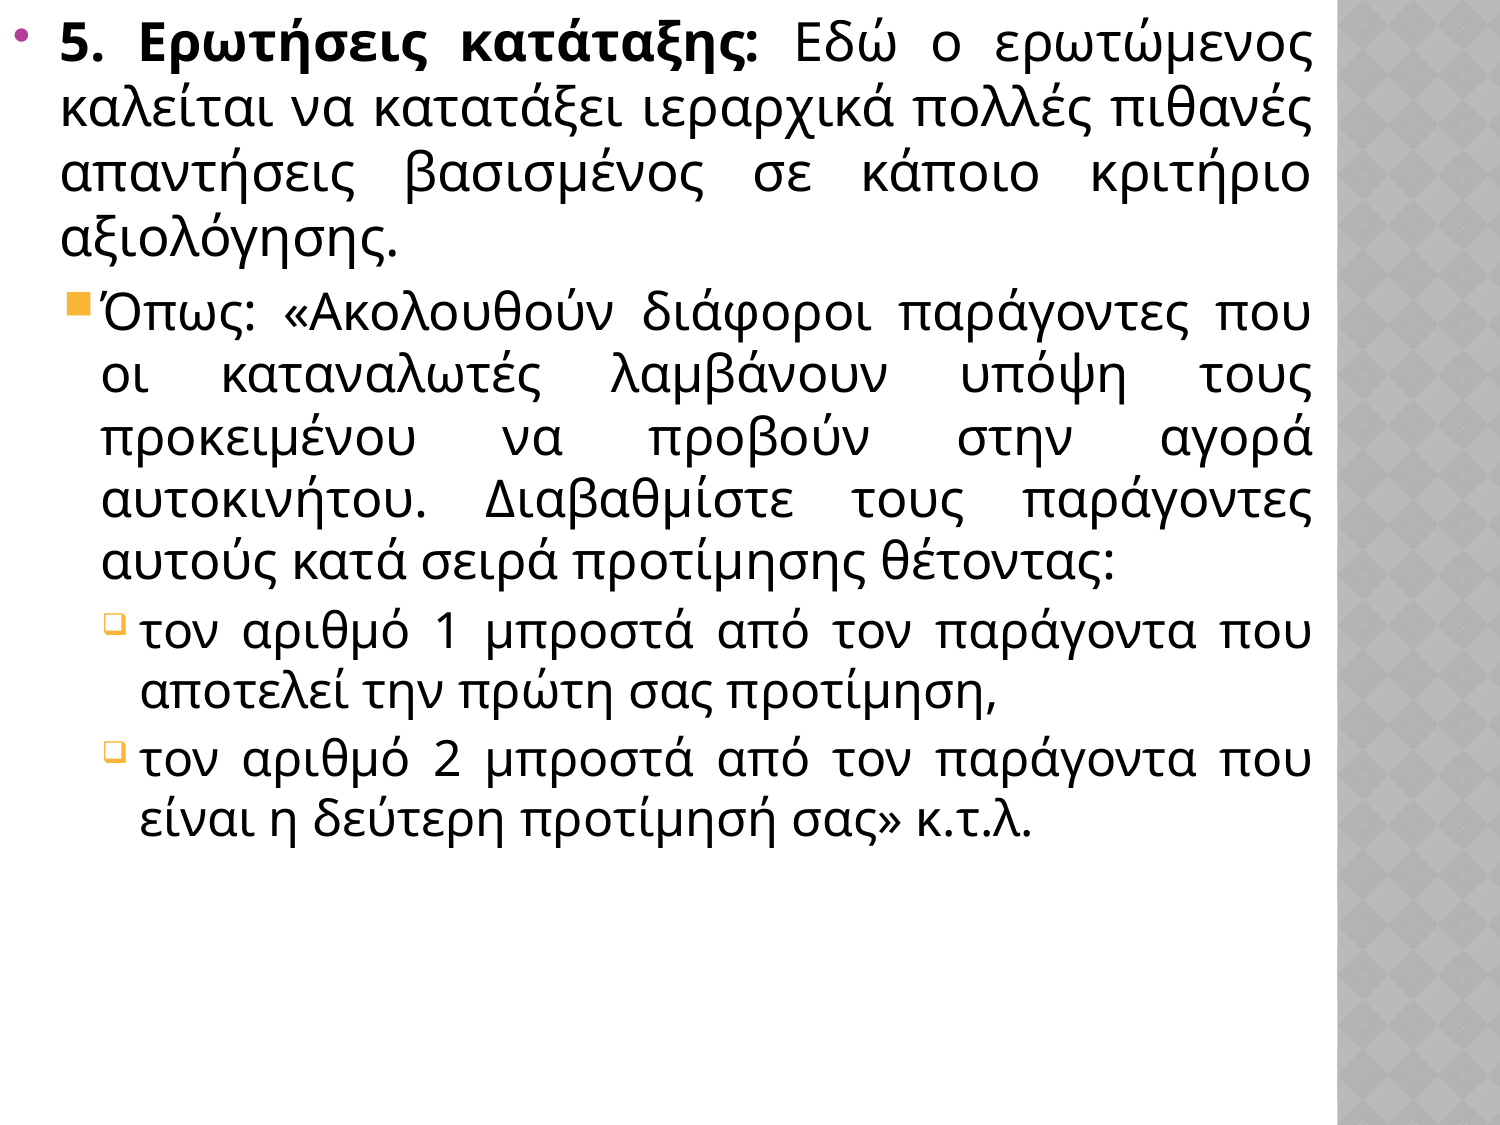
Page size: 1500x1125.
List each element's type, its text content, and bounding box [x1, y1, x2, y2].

list 5. Ερωτήσεις κατάταξης: Εδώ ο ερωτώμενος καλείται να κατατάξει ιεραρχικά πολλές πιθανές απαντήσεις βασισμένος σε κάποιο κριτήριο αξιολόγησης. Όπως: «Ακολουθούν διάφοροι παράγοντες που οι καταναλωτές λαμβάνουν υπόψη τους προκειμένου να προβούν στην αγορά αυτοκινήτου. Διαβαθμίστε τους παράγοντες αυτούς κατά σειρά προτίμησης θέτοντας: τον αριθμό 1 μπροστά από τον παράγοντα που αποτελεί την πρώτη σας προτίμηση, τον αριθμό 2 μπροστά από τον παράγοντα που είναι η δεύτερη προτίμησή σας» κ.τ.λ. [0, 0, 1329, 1125]
